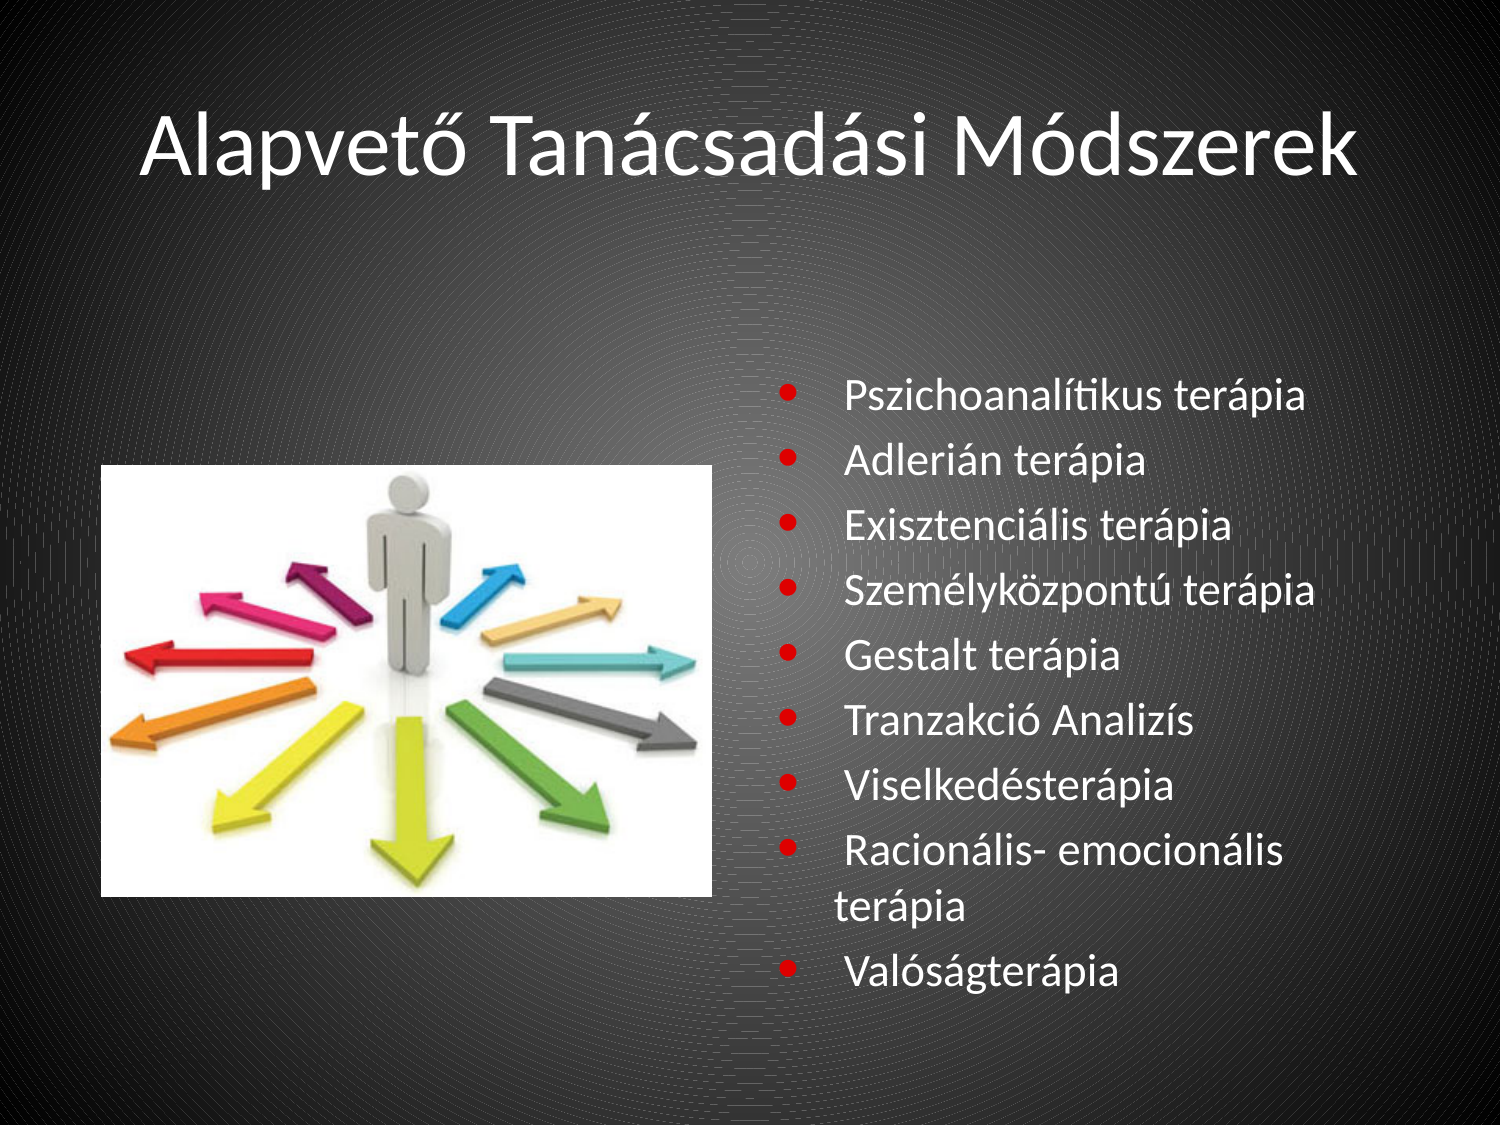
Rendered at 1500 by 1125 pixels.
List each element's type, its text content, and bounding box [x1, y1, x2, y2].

title Alapvető Tanácsadási Módszerek [75, 45, 1425, 233]
list Pszichoanalítikus terápia Adlerián terápia Exisztenciális terápia Személyközpontú terápia Gestalt terápia Tranzakció Analizís Viselkedésterápia Racionális- emocionális terápia Valóságterápia [761, 356, 1425, 1005]
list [101, 464, 712, 897]
